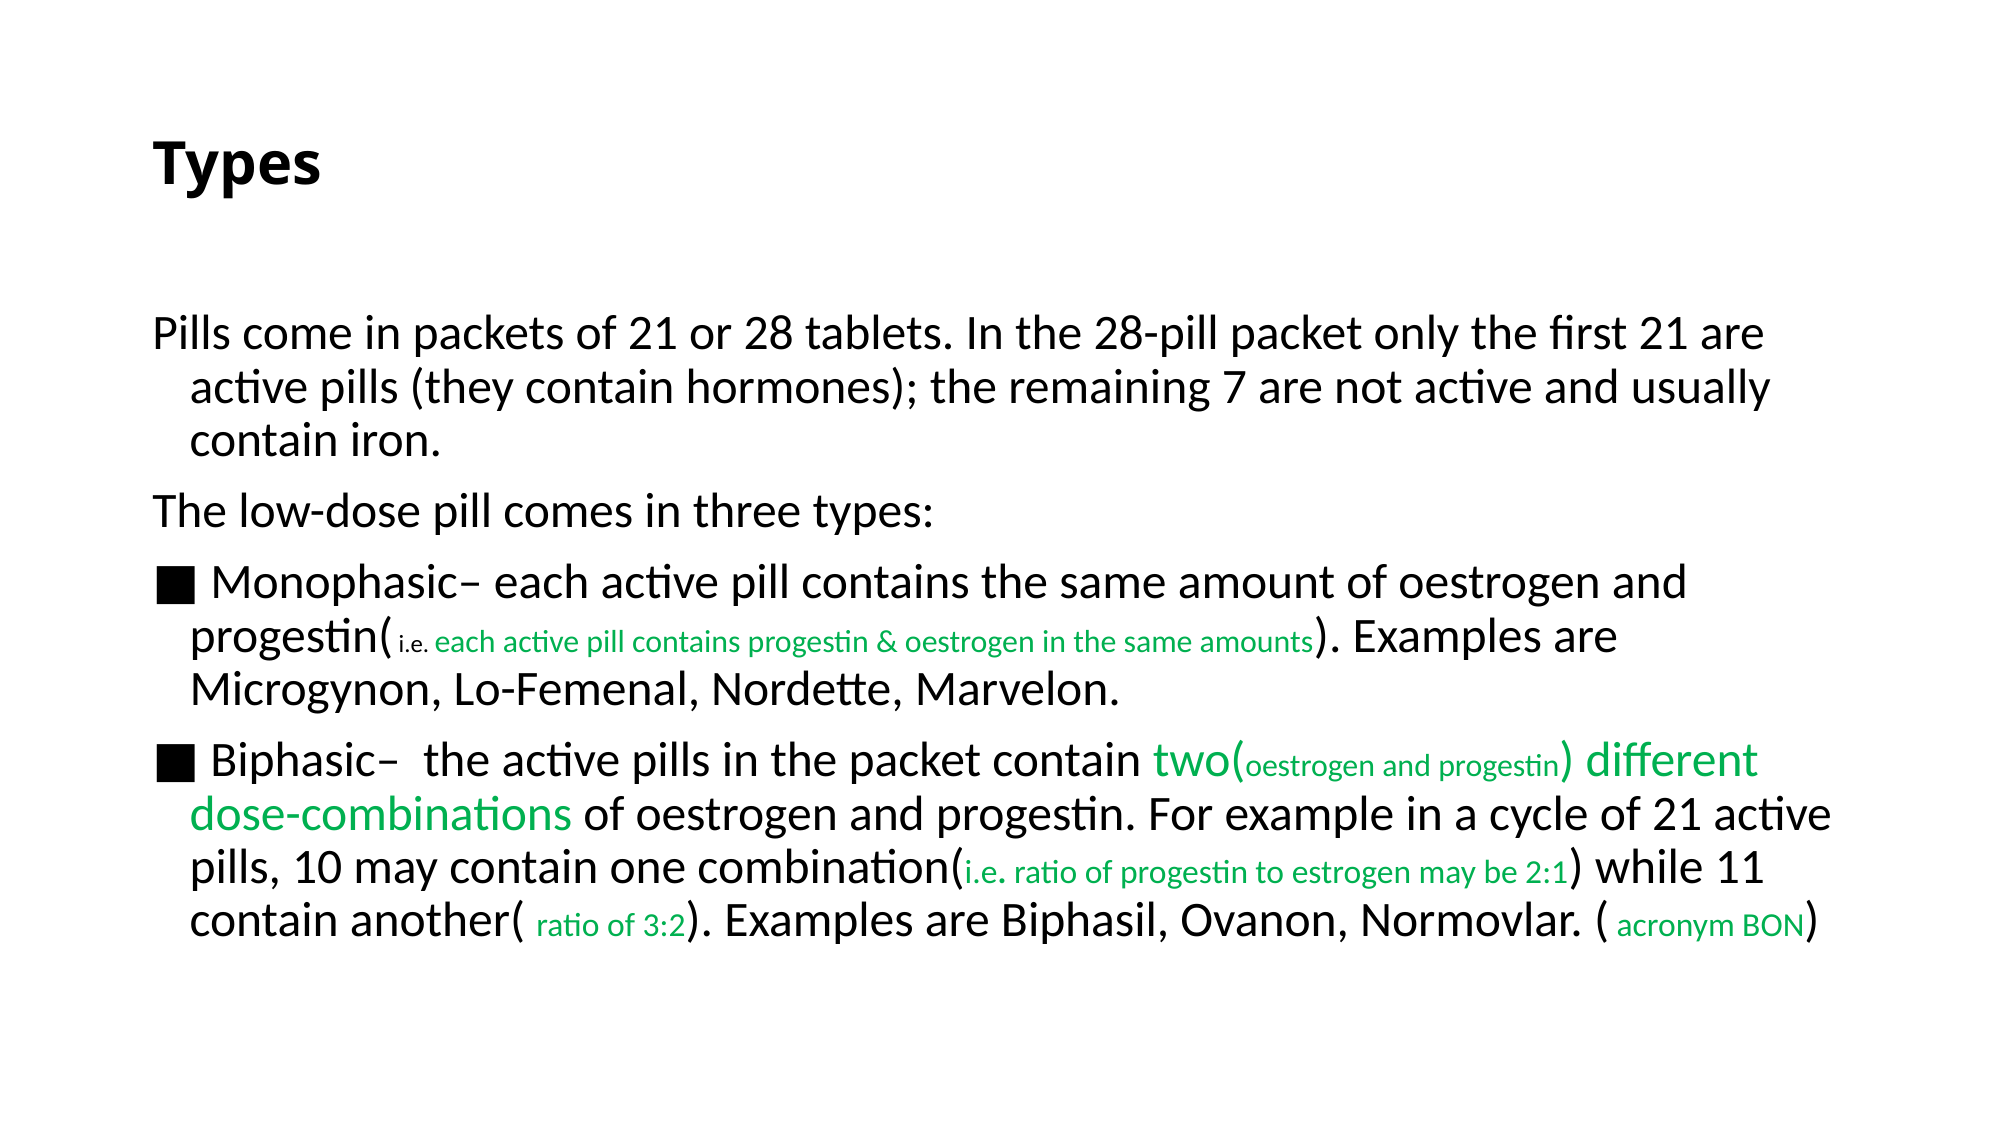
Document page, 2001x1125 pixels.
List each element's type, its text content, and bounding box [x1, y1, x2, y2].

title Types [137, 59, 1863, 278]
list Pills come in packets of 21 or 28 tablets. In the 28-pill packet only the first 21 are active pills (they contain hormones); the remaining 7 are not active and usually contain iron. The low-dose pill comes in three types: ■ Monophasic– each active pill contains the same amount of oestrogen and progestin( i.e. each active pill contains progestin & oestrogen in the same amounts). Examples are Microgynon, Lo-Femenal, Nordette, Marvelon. ■ Biphasic– the active pills in the packet contain two(oestrogen and progestin) different dose-combinations of oestrogen and progestin. For example in a cycle of 21 active pills, 10 may contain one combination(i.e. ratio of progestin to estrogen may be 2:1) while 11 contain another( ratio of 3:2). Examples are Biphasil, Ovanon, Normovlar. ( acronym BON) [137, 299, 1863, 1014]
